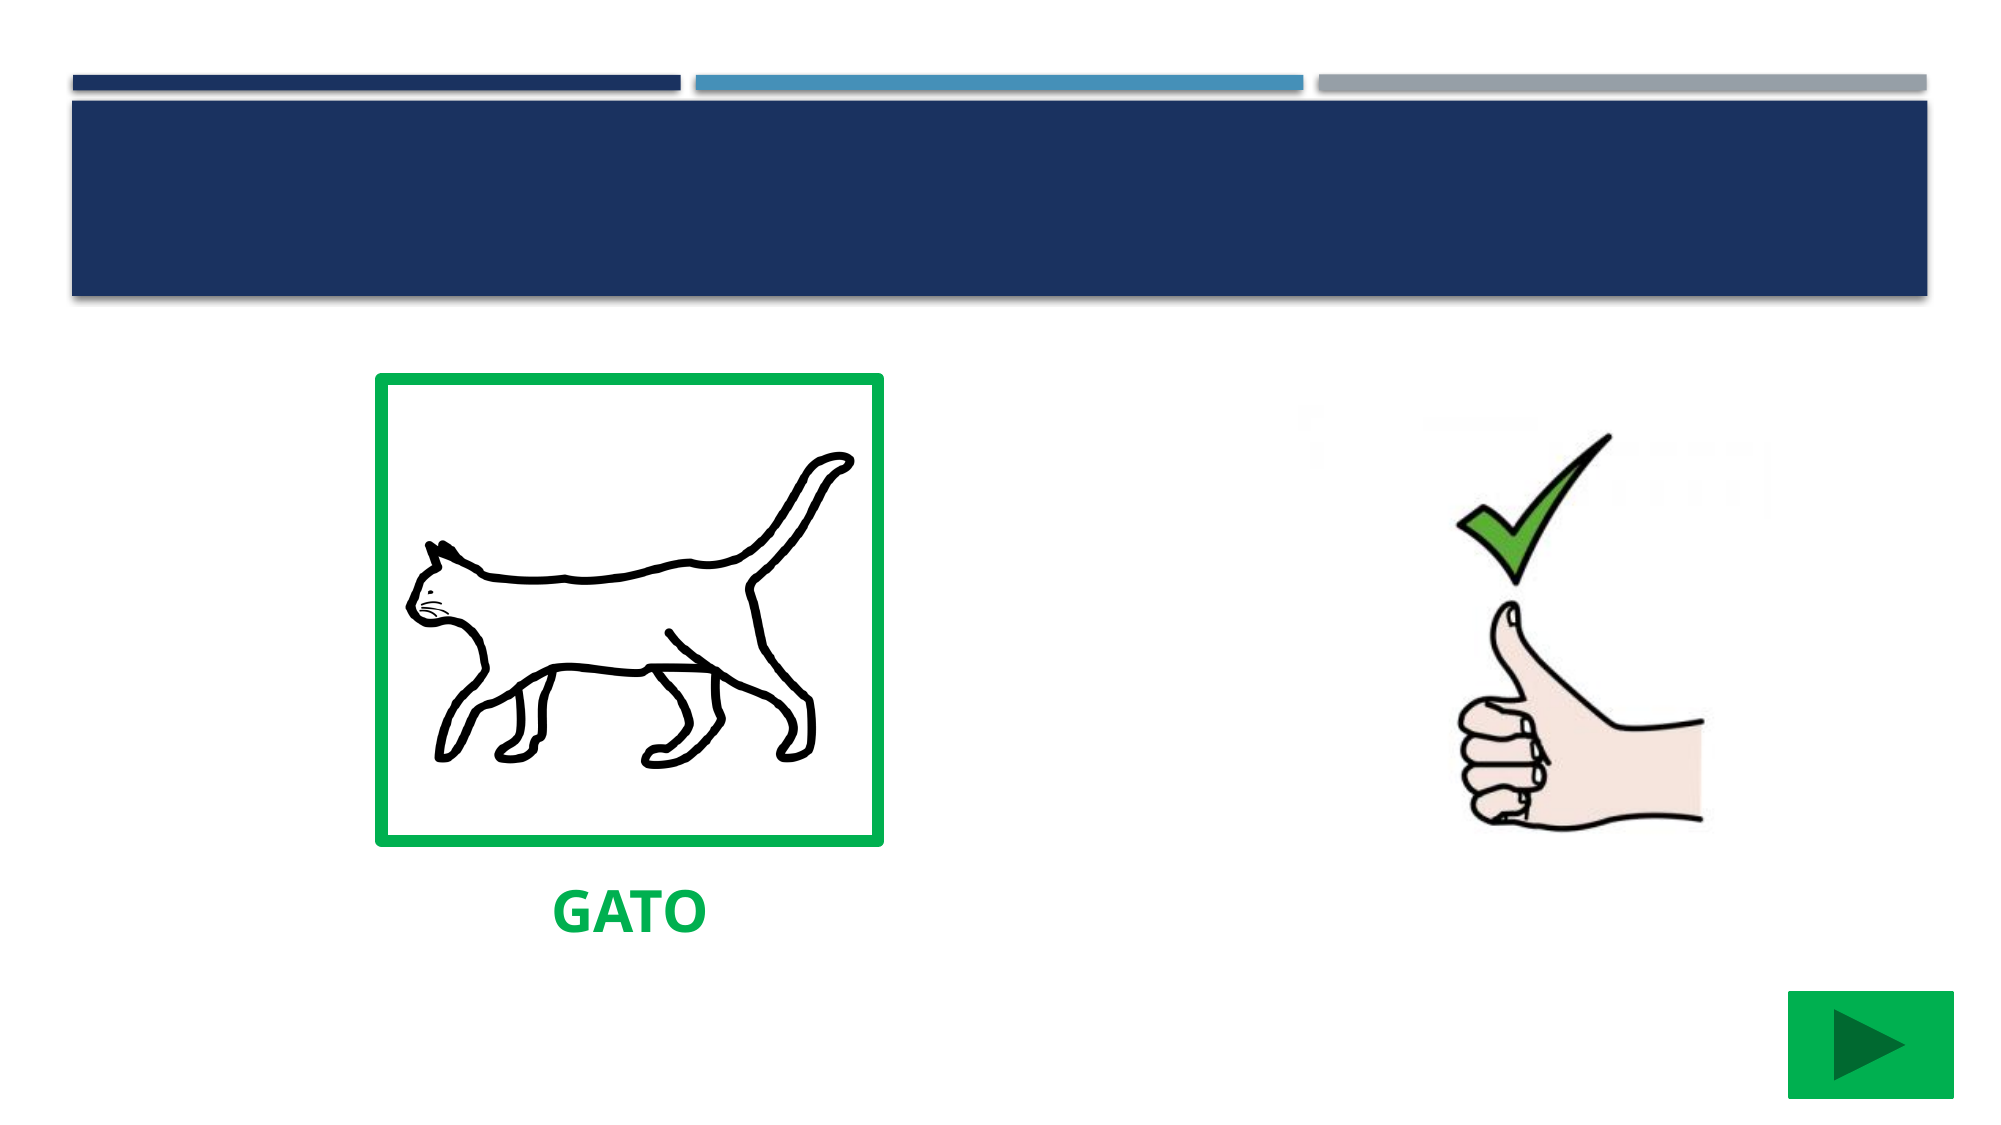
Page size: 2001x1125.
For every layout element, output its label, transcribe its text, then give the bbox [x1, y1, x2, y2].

picture [1297, 404, 1772, 879]
title GATO [407, 847, 853, 952]
text_box [1788, 991, 1954, 1099]
picture [387, 384, 873, 836]
